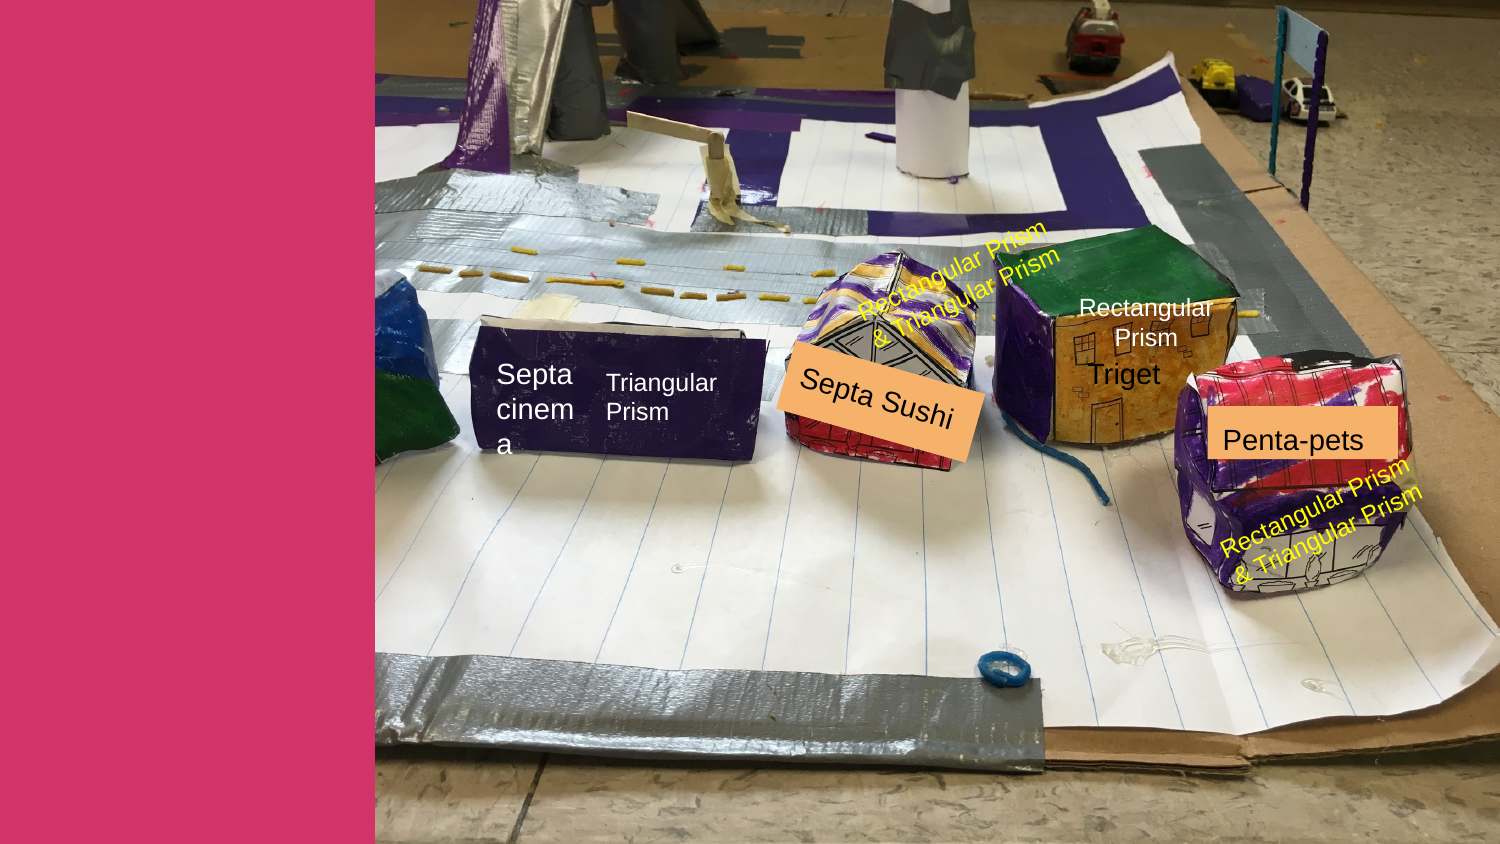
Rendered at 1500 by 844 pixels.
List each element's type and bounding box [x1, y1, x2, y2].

picture [374, 0, 1500, 844]
